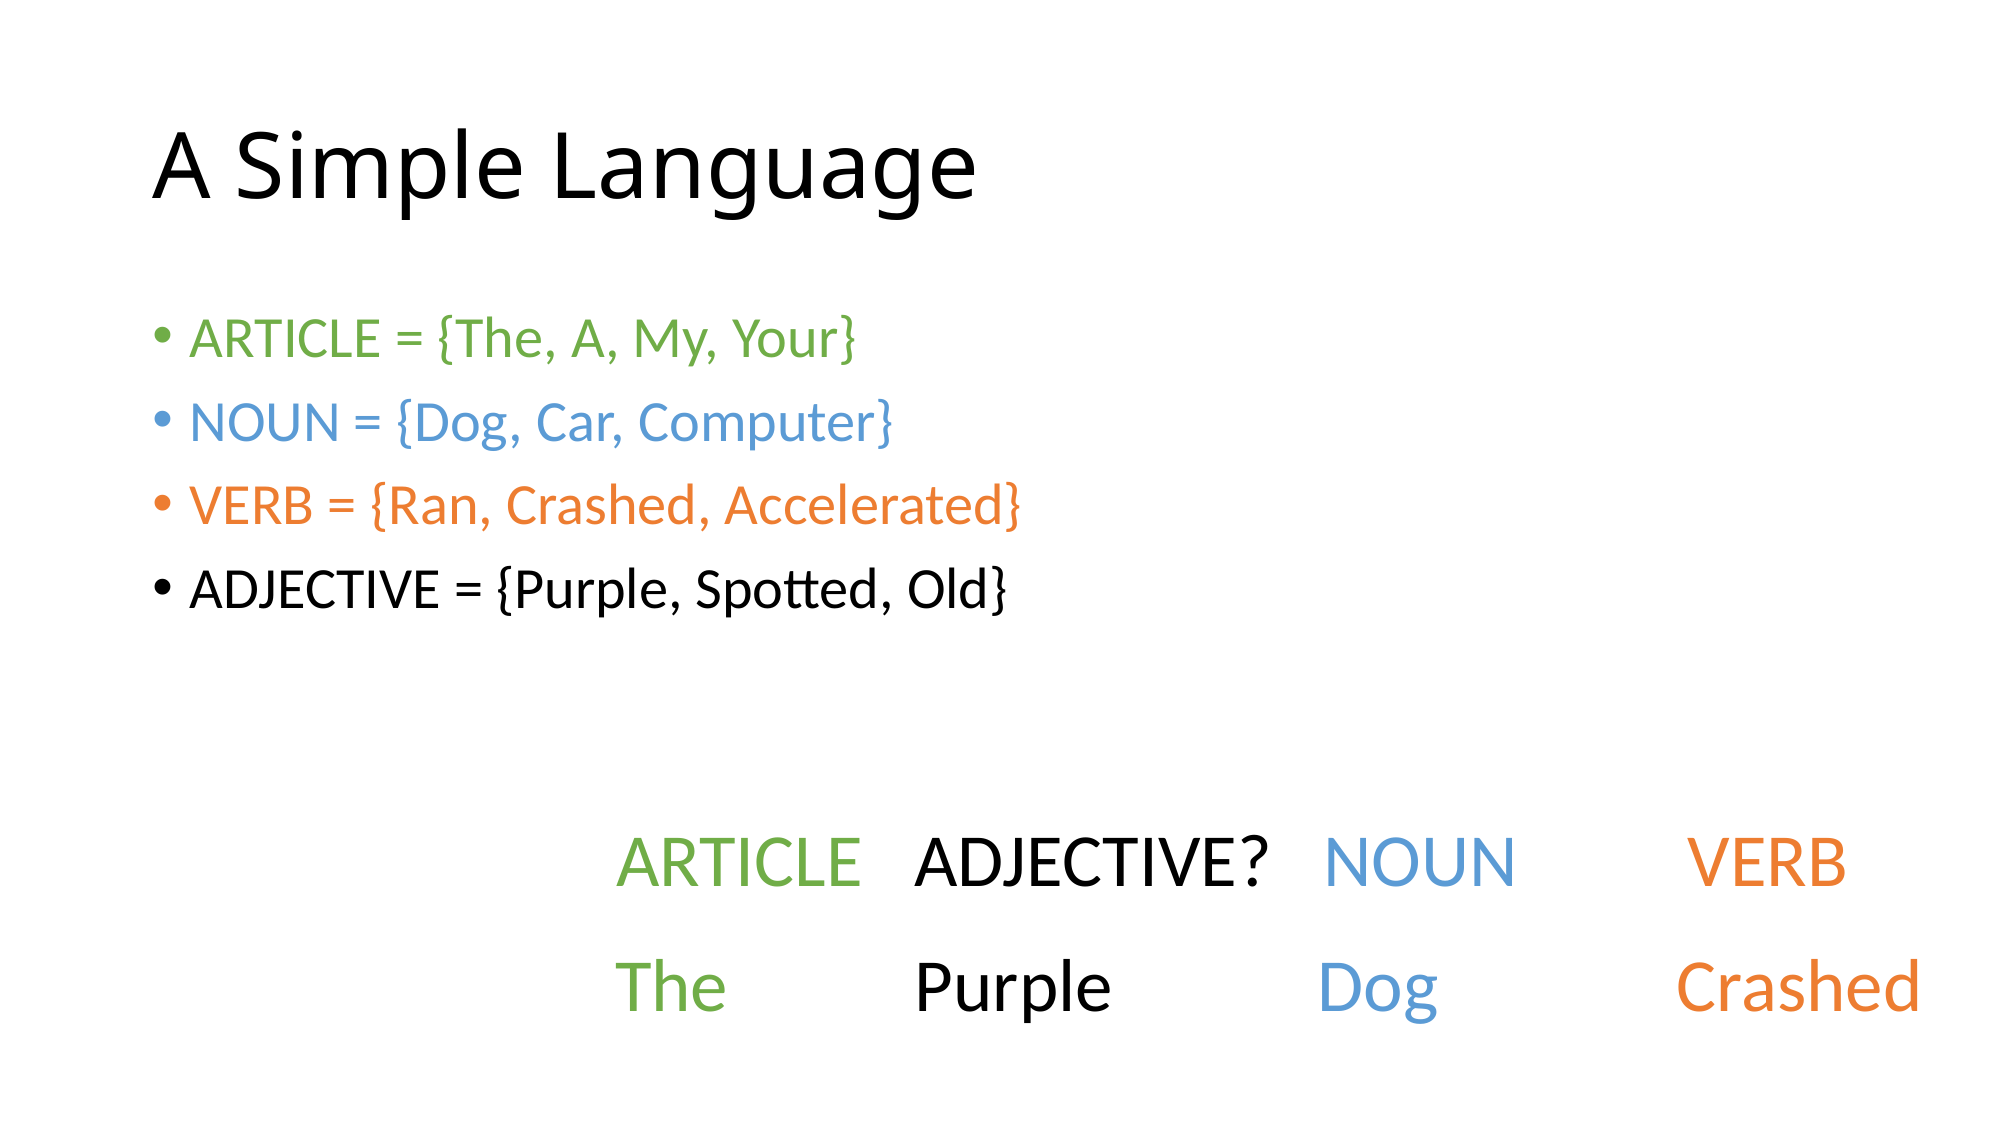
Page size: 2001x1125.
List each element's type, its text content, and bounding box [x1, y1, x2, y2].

title A Simple Language [137, 59, 1863, 278]
list ARTICLE = {The, A, My, Your} NOUN = {Dog, Car, Computer} VERB = {Ran, Crashed, Accelerated} ADJECTIVE = {Purple, Spotted, Old} [137, 299, 1831, 748]
text_box The Purple Dog Crashed [600, 929, 1938, 1035]
text_box ARTICLE ADJECTIVE? NOUN VERB [601, 803, 1864, 909]
